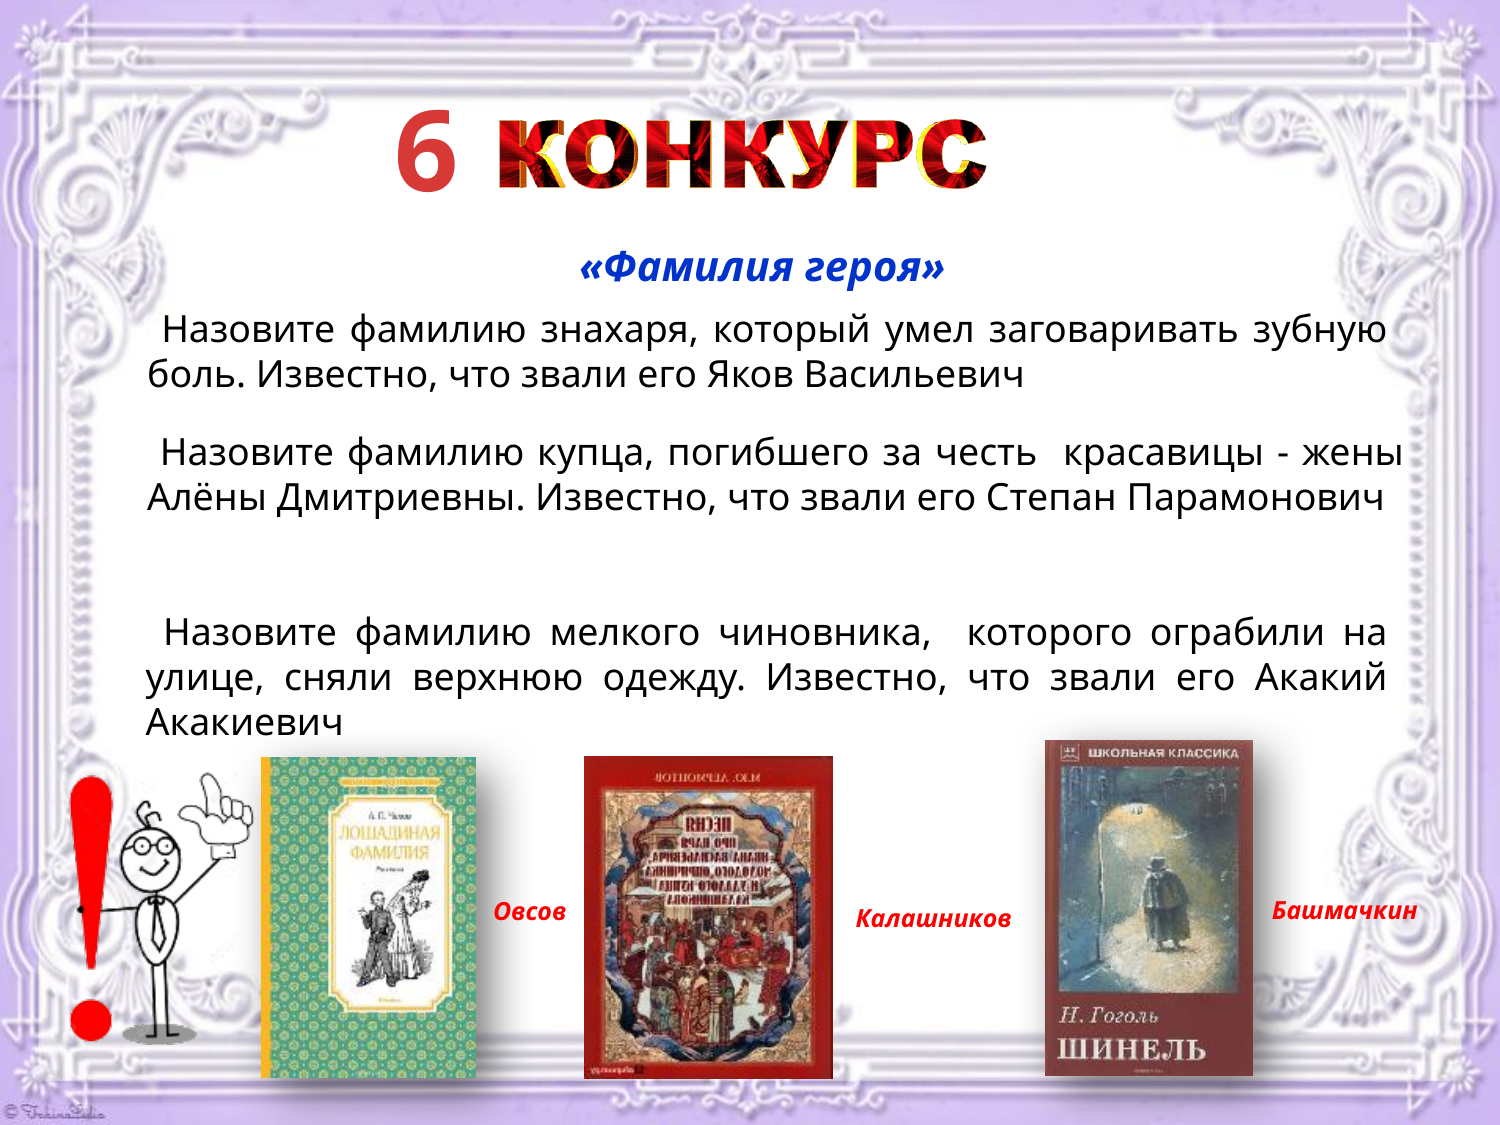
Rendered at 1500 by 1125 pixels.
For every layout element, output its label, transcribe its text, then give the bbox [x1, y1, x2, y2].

picture [0, 0, 1500, 1125]
text_box Назовите фамилию мелкого чиновника, которого ограбили на улице, сняли верхнюю одежду. Известно, что звали его Акакий Акакиевич [130, 600, 1404, 751]
text_box Калашников [840, 895, 1028, 940]
text_box Назовите фамилию знахаря, который умел заговаривать зубную боль. Известно, что звали его Яков Васильевич [132, 297, 1404, 403]
text_box 6 [373, 71, 453, 222]
text_box Овсов [482, 888, 579, 934]
text_box Башмачкин [1258, 887, 1434, 932]
text_box «Фамилия героя» [231, 232, 1294, 297]
text_box Назовите фамилию купца, погибшего за честь красавицы - жены Алёны Дмитриевны. Известно, что звали его Степан Парамонович [132, 420, 1420, 526]
